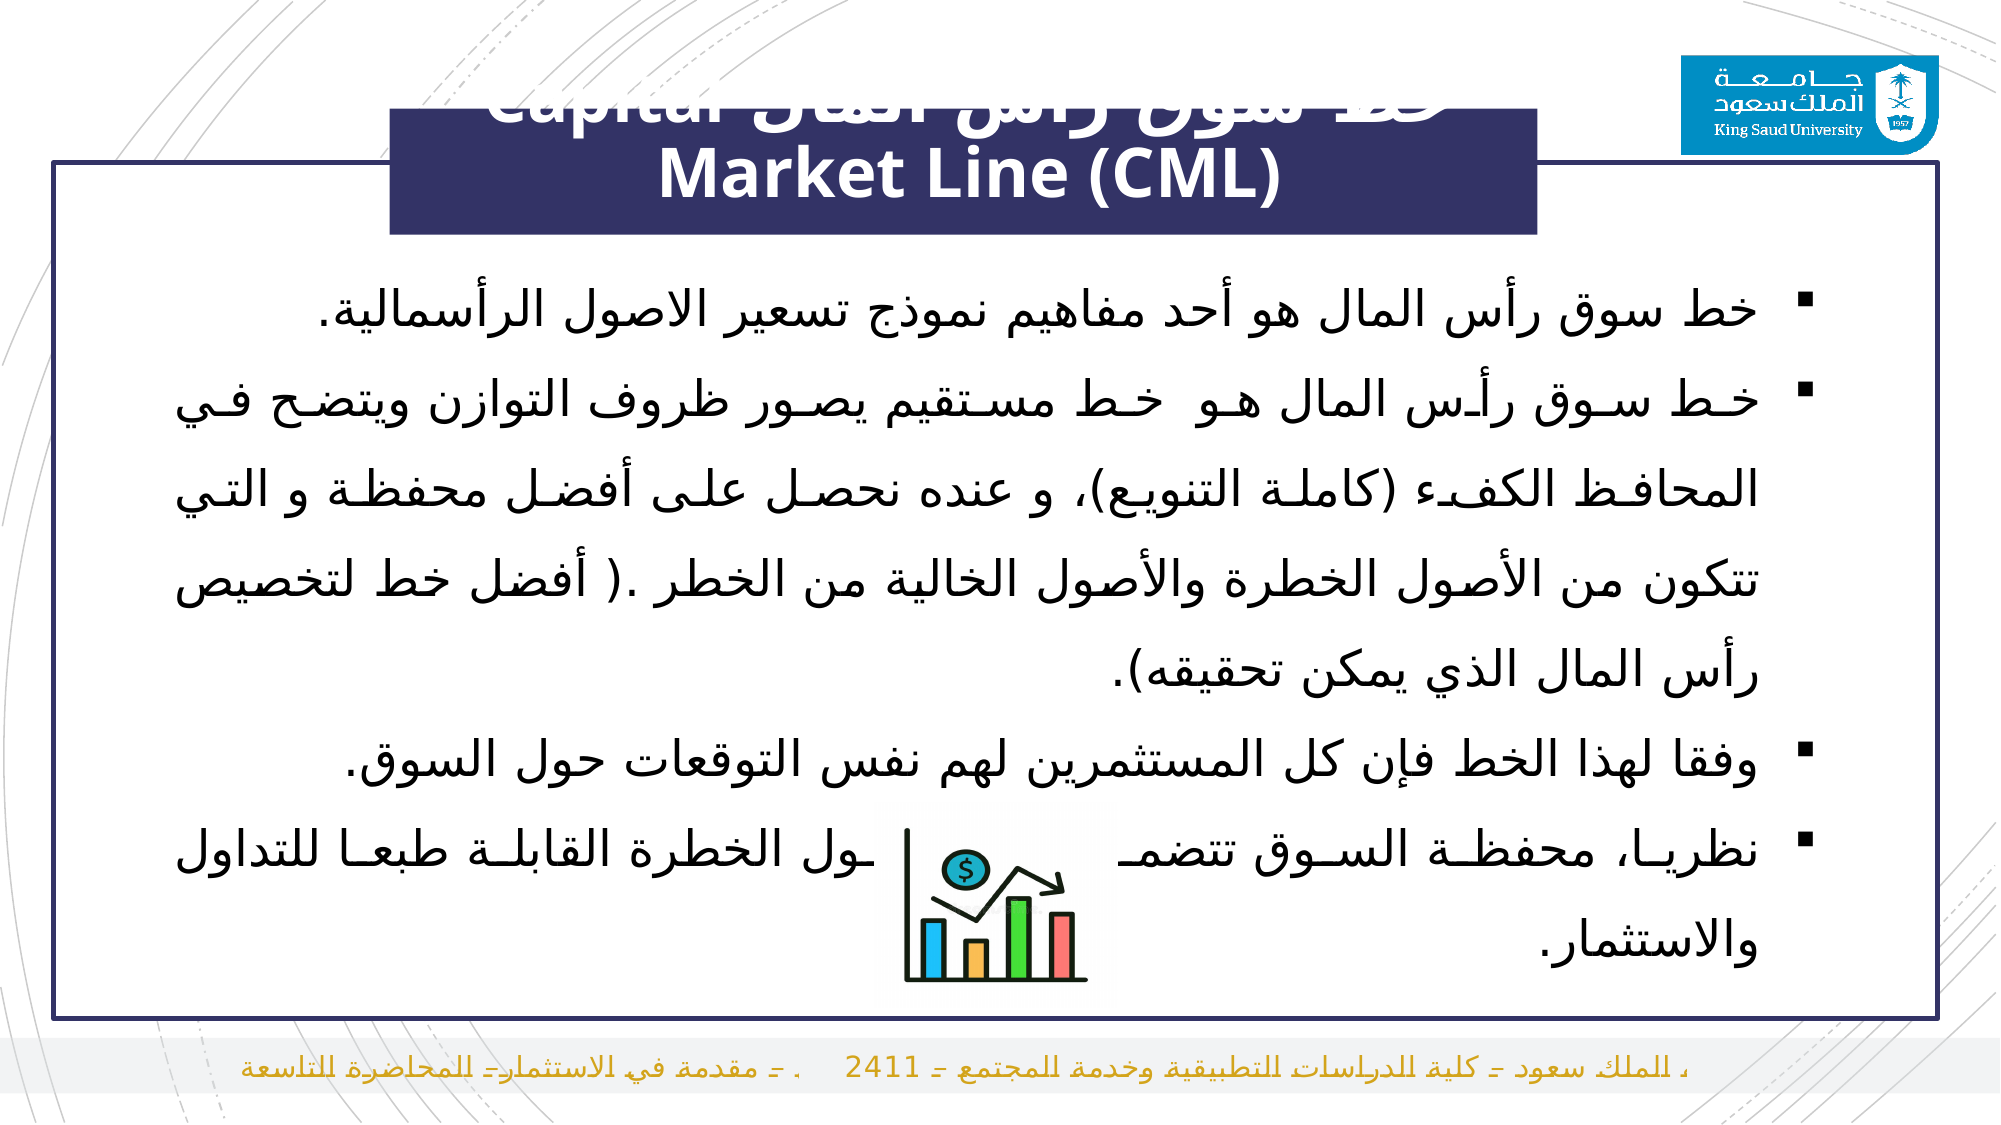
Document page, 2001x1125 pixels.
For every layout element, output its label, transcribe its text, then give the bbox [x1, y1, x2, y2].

text_box خط سوق رأس المال Capital Market Line (CML) [395, 21, 1544, 220]
text_box [52, 161, 1939, 1020]
picture [873, 802, 1118, 1008]
text_box خط سوق رأس المال هو أحد مفاهيم نموذج تسعير الاصول الرأسمالية. خط سوق رأس المال هو خط مستقيم يصور ظروف التوازن ويتضح في المحافظ الكفء (كاملة التنويع)، و عنده نحصل على أفضل محفظة و التي تتكون من الأصول الخطرة والأصول الخالية من الخطر .( أفضل خط لتخصيص رأس المال الذي يمكن تحقيقه). وفقا لهذا الخط فإن كل المستثمرين لهم نفس التوقعات حول السوق. نظريا، محفظة السوق تتضمن كل الاصول الخطرة القابلة طبعا للتداول والاستثمار. [159, 238, 1832, 974]
text_box [388, 107, 1539, 236]
picture [1669, 44, 1950, 163]
text_box جامعة الملك سعود – كلية الدراسات التطبيقية وخدمة المجتمع – 2411مال – مقدمة في الاستثمار– المحاضرة التاسعة [0, 1037, 2000, 1095]
